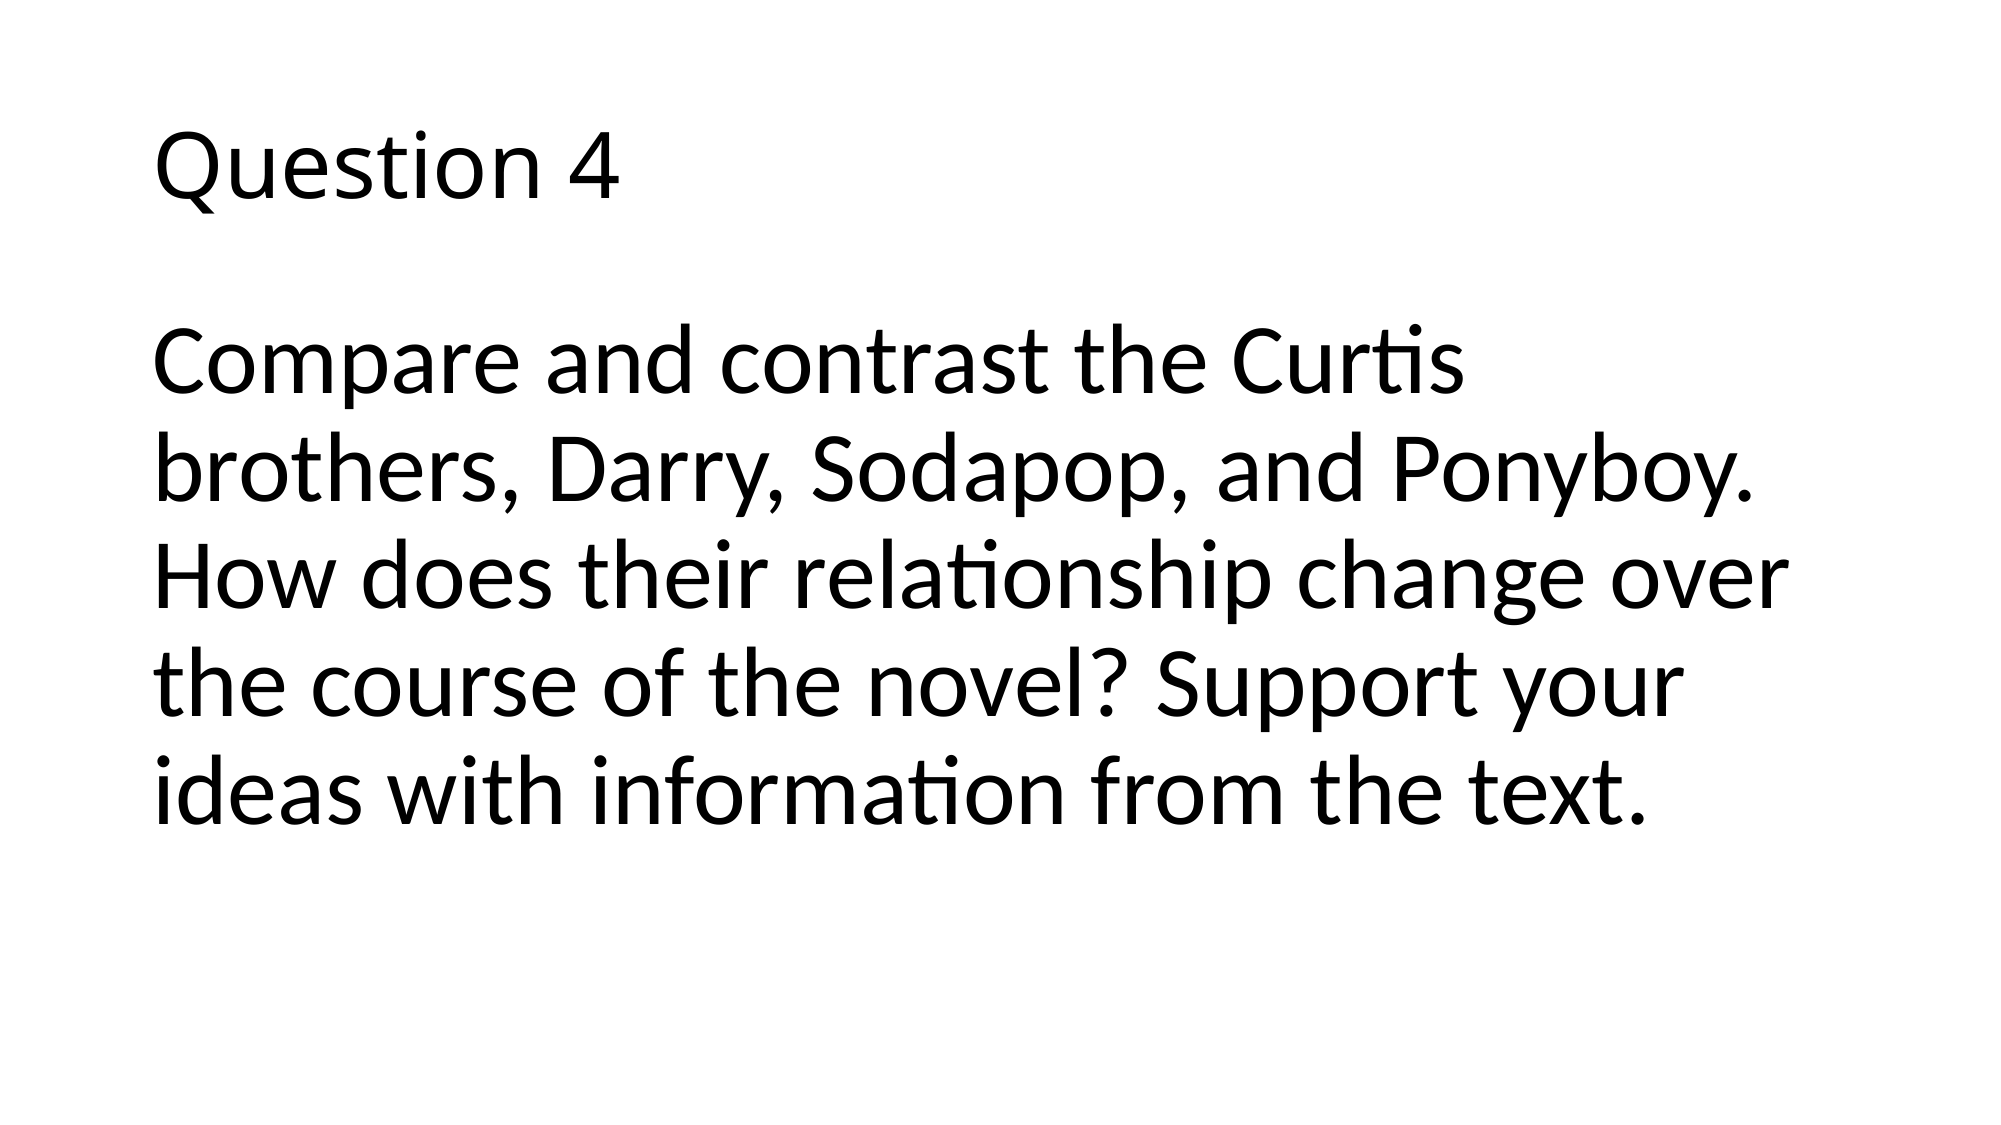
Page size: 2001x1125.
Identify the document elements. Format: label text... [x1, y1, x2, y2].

list Compare and contrast the Curtis brothers, Darry, Sodapop, and Ponyboy. How does their relationship change over the course of the novel? Support your ideas with information from the text. ​ [137, 299, 1863, 1014]
title Question 4 [137, 59, 1863, 278]
